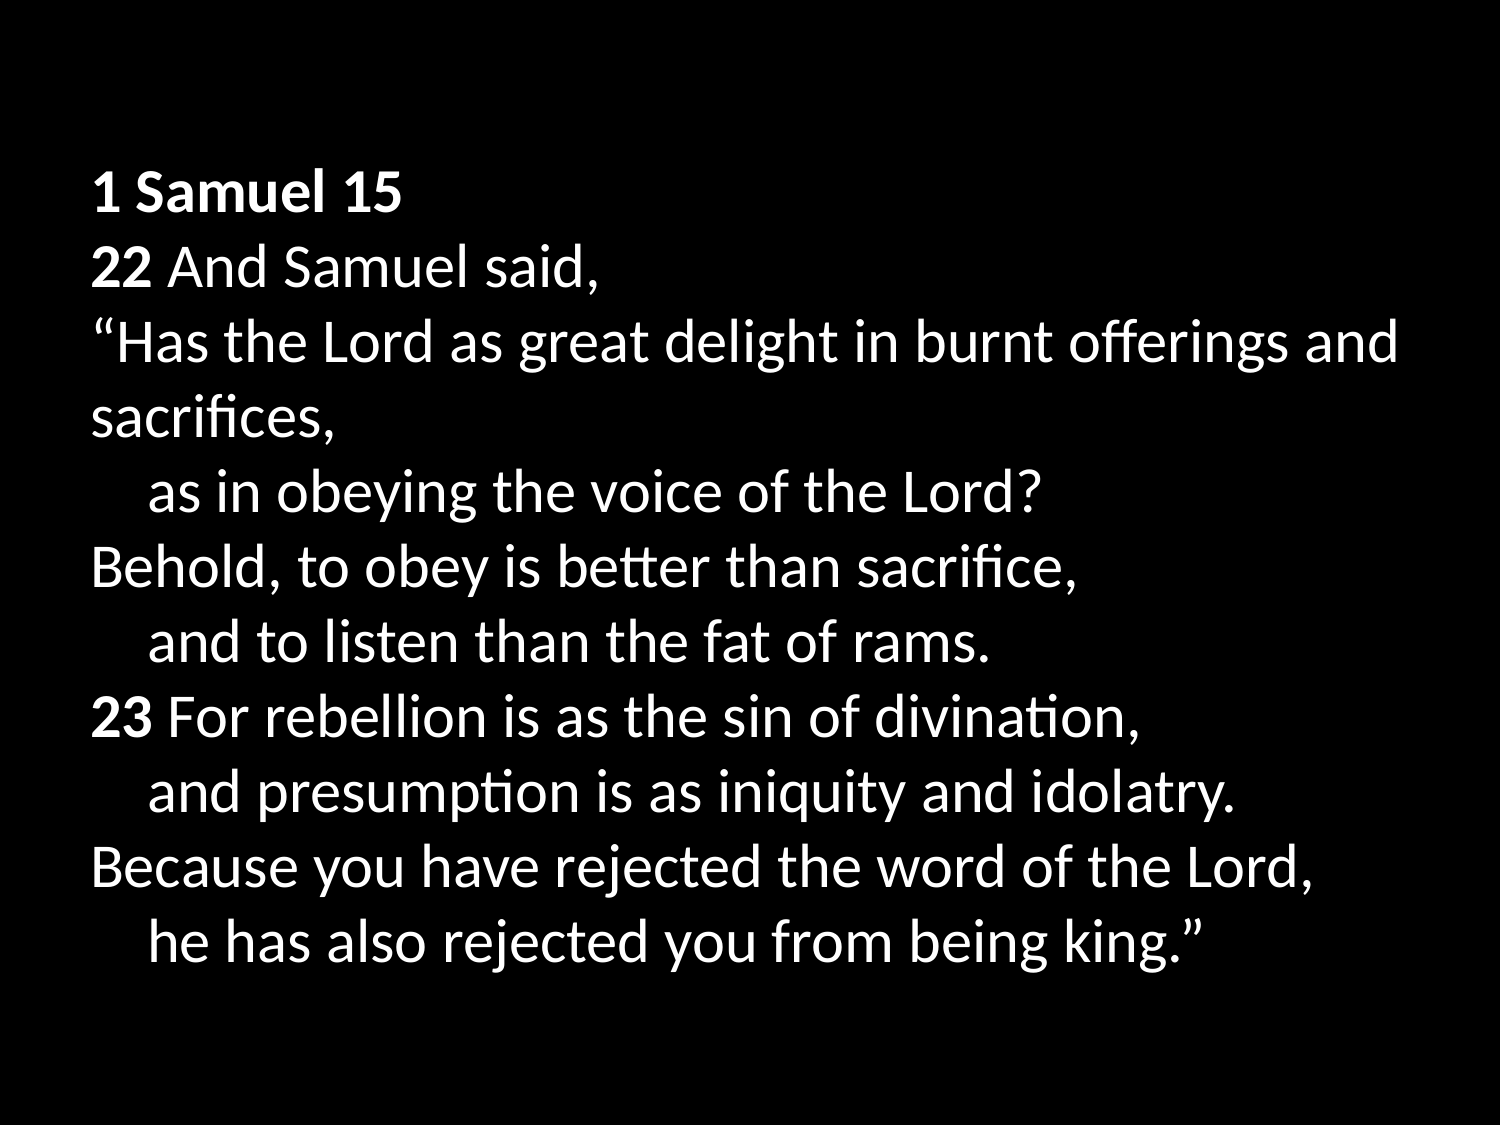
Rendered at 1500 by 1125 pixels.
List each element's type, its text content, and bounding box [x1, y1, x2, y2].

list 1 Samuel 15 22 And Samuel said, “Has the Lord as great delight in burnt offerings and sacrifices, as in obeying the voice of the Lord? Behold, to obey is better than sacrifice, and to listen than the fat of rams. 23 For rebellion is as the sin of divination, and presumption is as iniquity and idolatry. Because you have rejected the word of the Lord, he has also rejected you from being king.” [75, 0, 1425, 1125]
